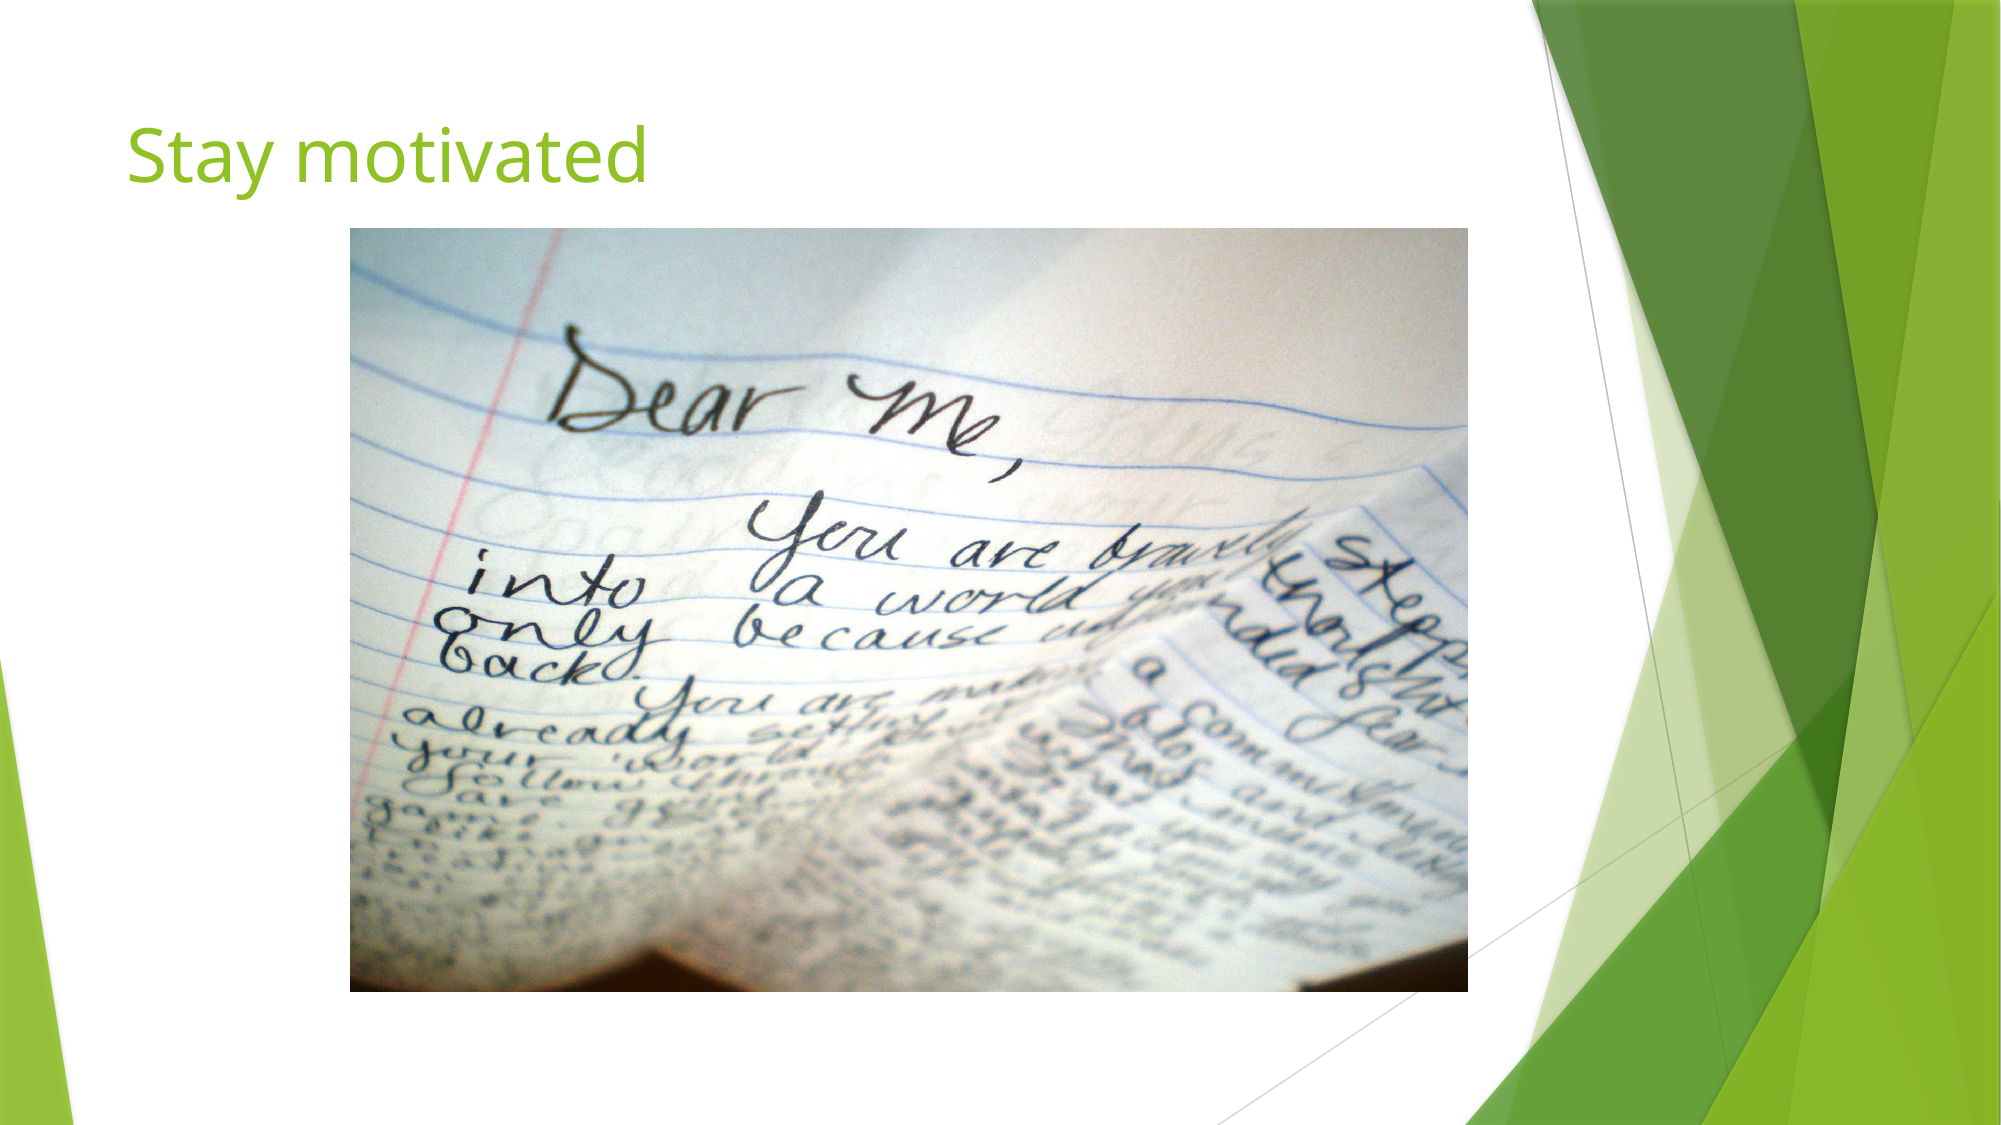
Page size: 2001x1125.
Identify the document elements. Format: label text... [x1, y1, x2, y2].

title Stay motivated [111, 99, 1522, 317]
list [349, 227, 1468, 992]
